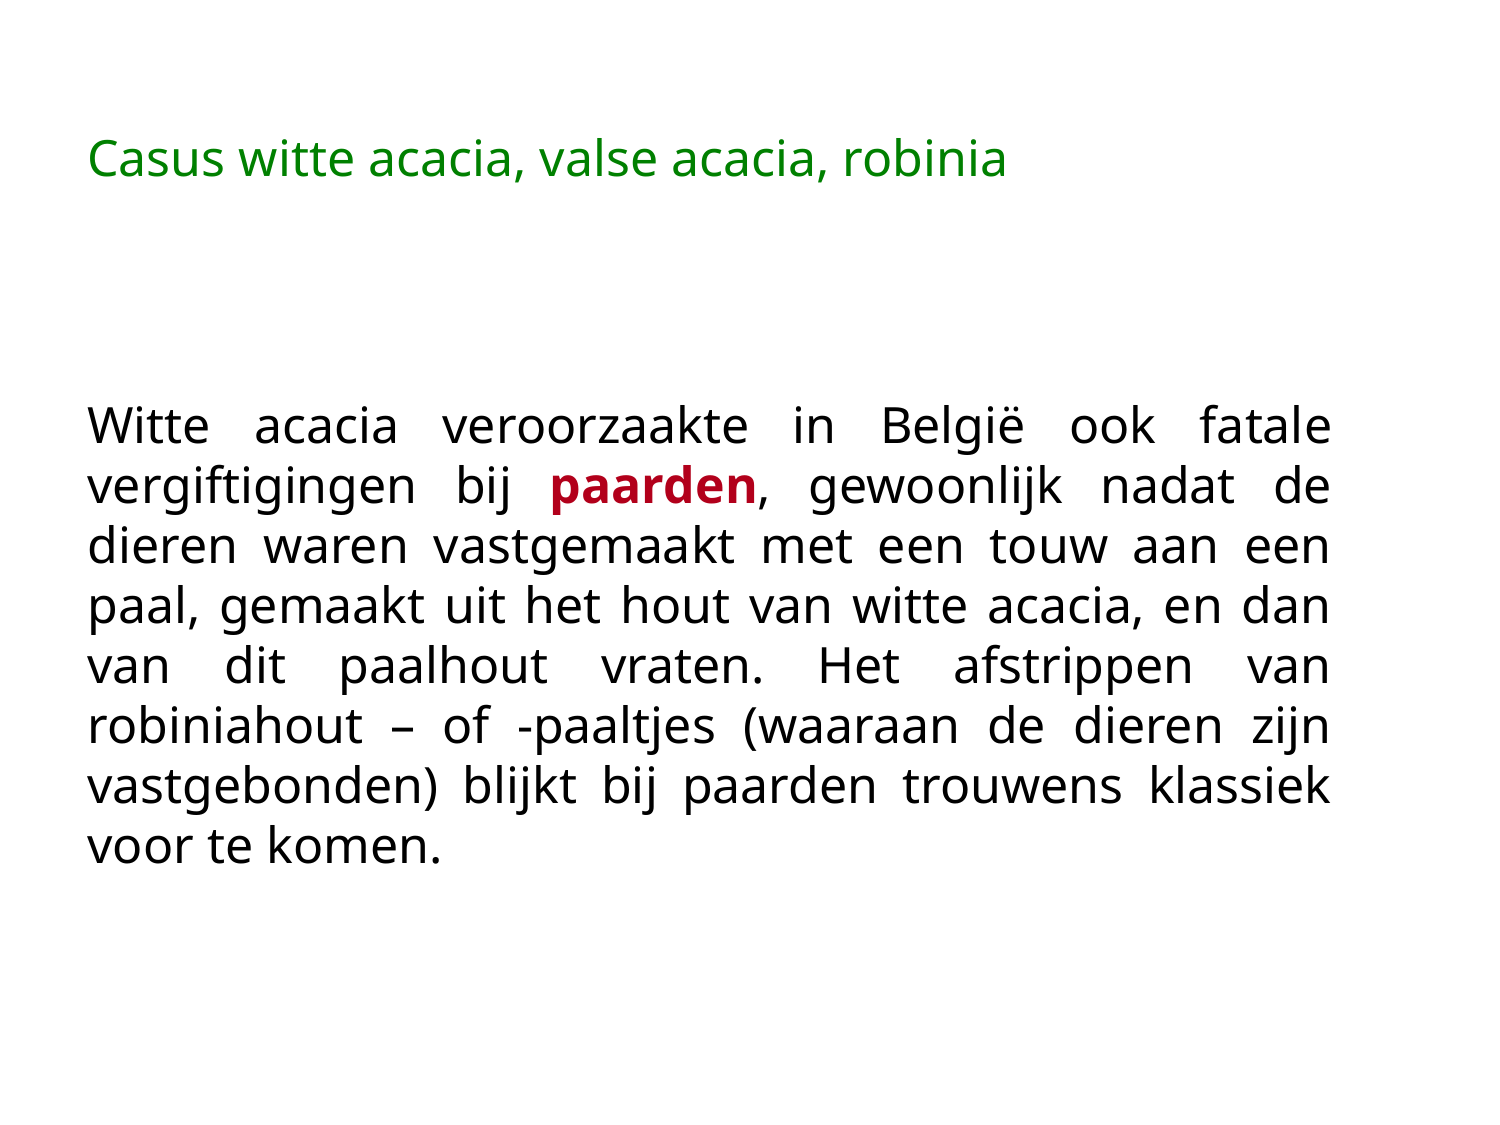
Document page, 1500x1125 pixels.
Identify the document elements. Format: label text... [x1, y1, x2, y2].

title Casus witte acacia, valse acacia, robinia [72, 36, 1348, 278]
subtitle Witte acacia veroorzaakte in België ook fatale vergiftigingen bij paarden, gewoonlijk nadat de dieren waren vastgemaakt met een touw aan een paal, gemaakt uit het hout van witte acacia, en dan van dit paalhout vraten. Het afstrippen van robiniahout – of -paaltjes (waaraan de dieren zijn vastgebonden) blijkt bij paarden trouwens klassiek voor te komen. [72, 316, 1348, 1078]
